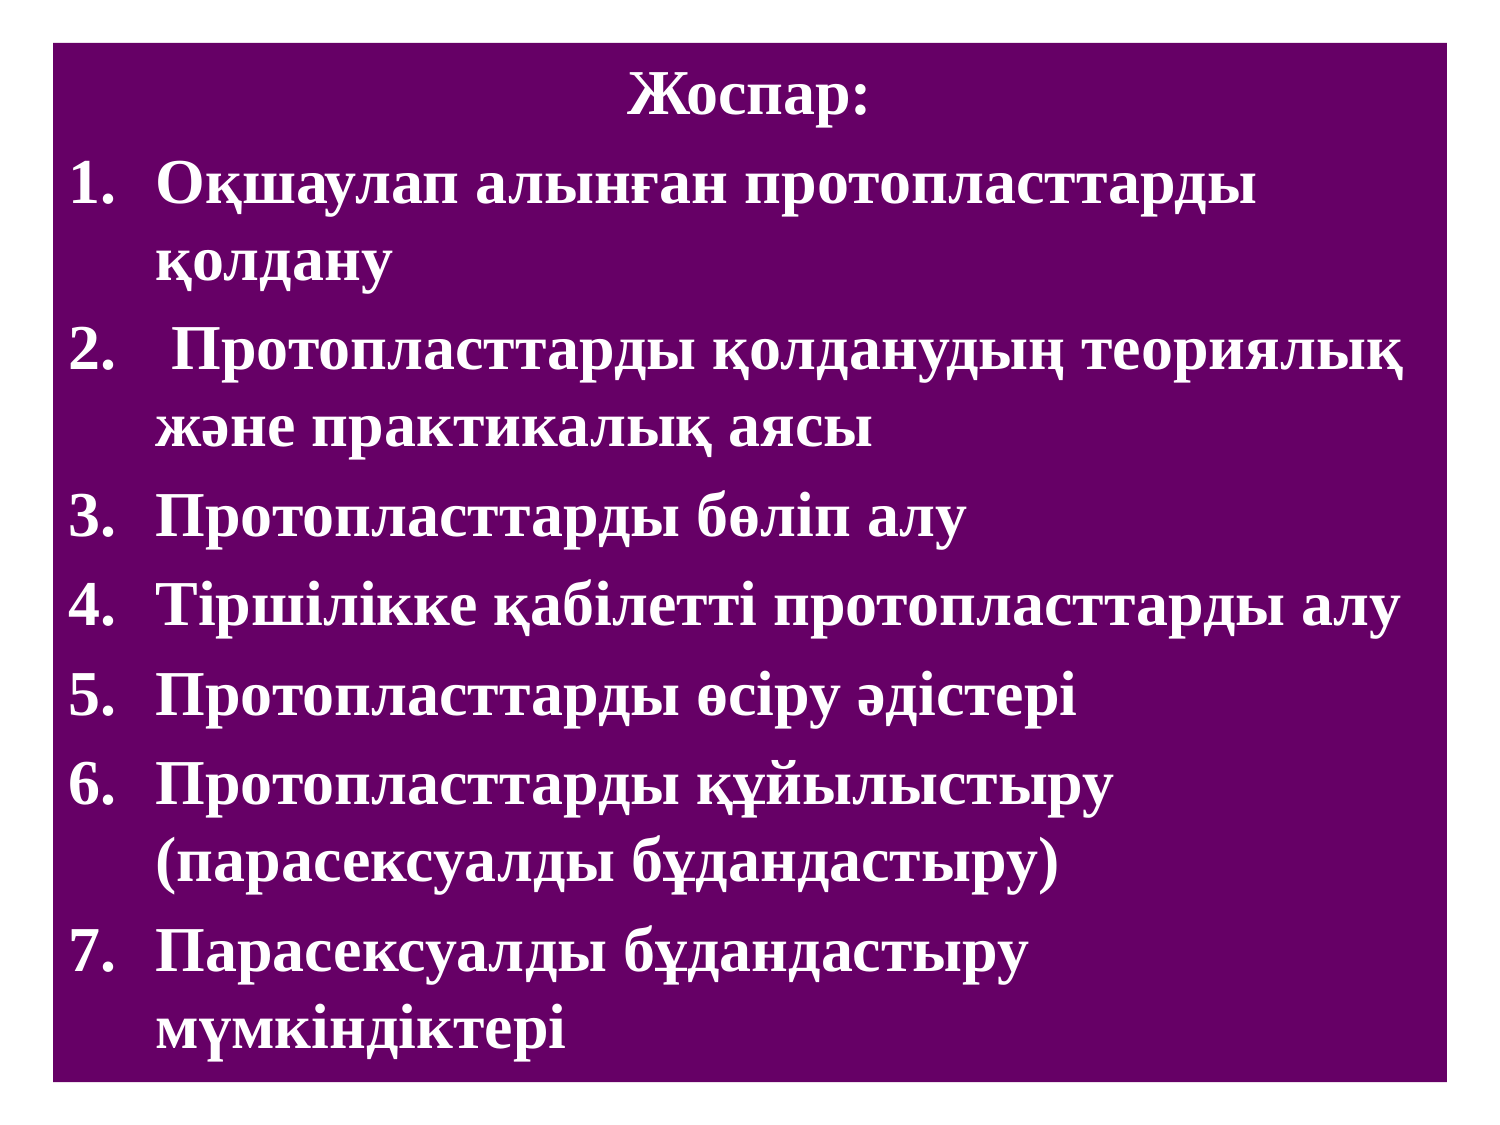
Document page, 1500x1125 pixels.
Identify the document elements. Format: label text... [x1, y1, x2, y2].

list Жоспар: Оқшаулап алынған протопласттарды қолдану Протопласттарды қолданудың теориялық және практикалық аясы Протопласттарды бөліп алу Тіршілікке қабілетті протопласттарды алу Протопласттарды өсіру әдістері Протопласттарды құйылыстыру (парасексуалды бұдандастыру) Парасексуалды бұдандастыру мүмкіндіктері [53, 42, 1447, 1083]
